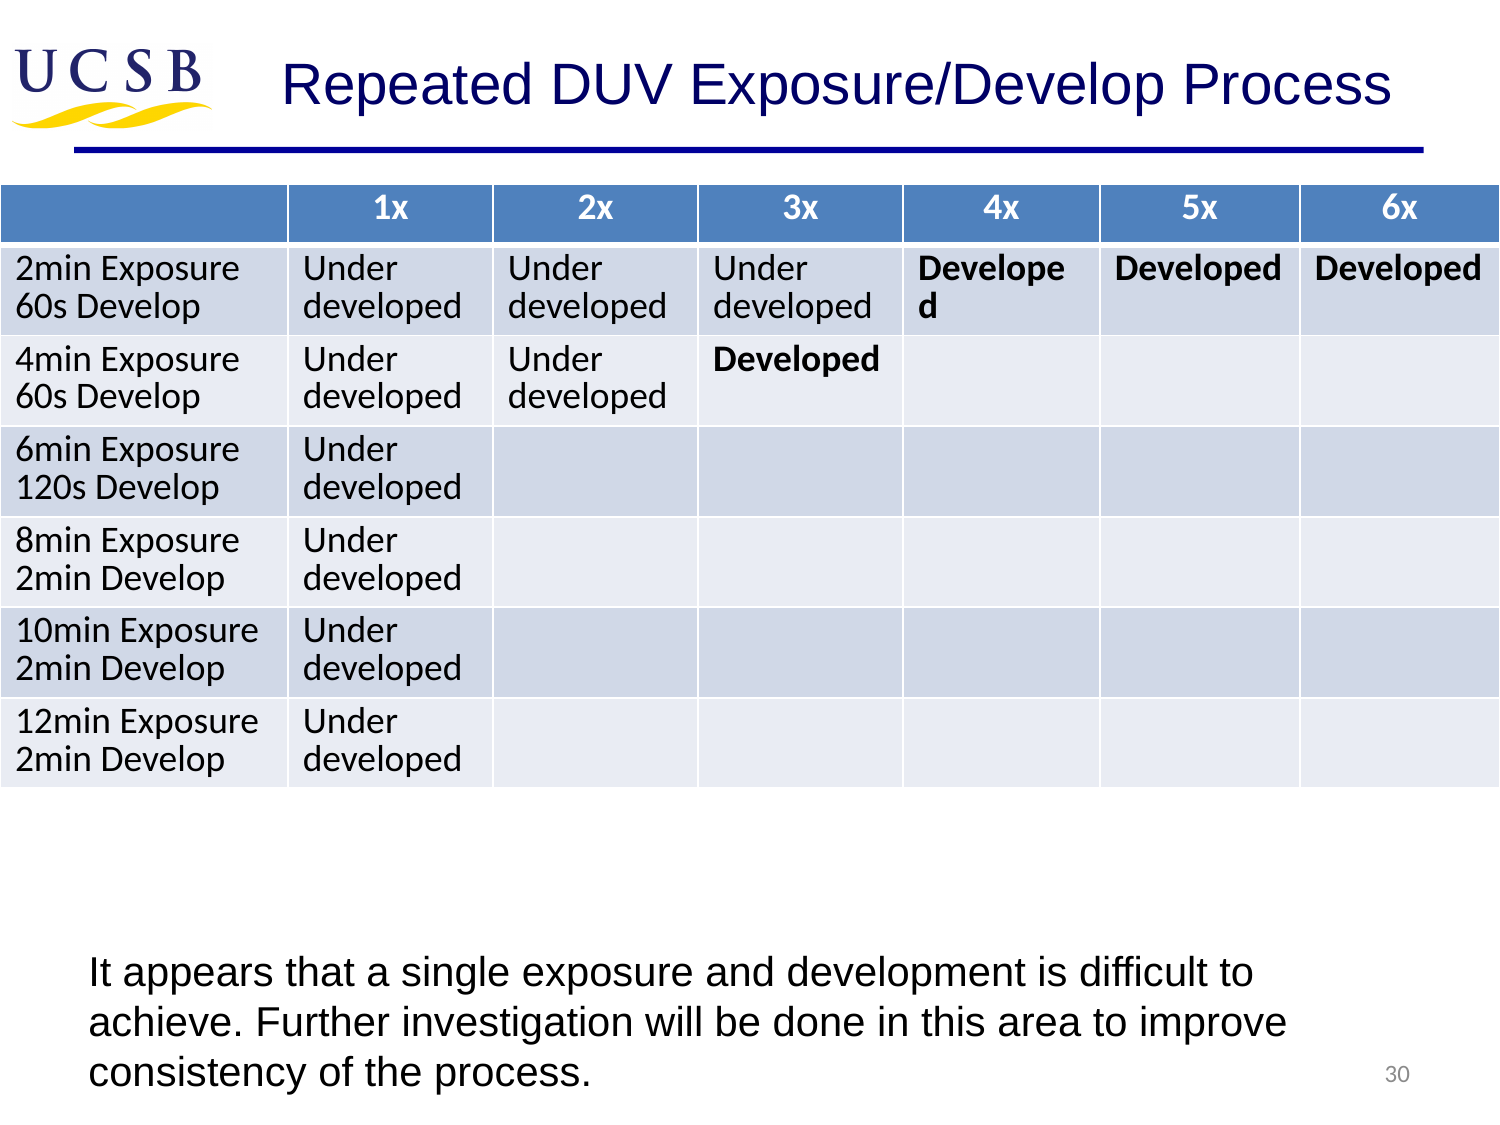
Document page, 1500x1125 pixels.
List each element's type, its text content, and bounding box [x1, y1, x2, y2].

table_header 4x [904, 185, 1099, 242]
table_header [1, 185, 287, 242]
table_cell [494, 699, 697, 787]
table_cell [1301, 427, 1499, 516]
table_cell [1301, 336, 1499, 425]
table_cell [699, 518, 902, 606]
table_cell 6min Exposure 120s Develop [1, 427, 287, 516]
table_cell Under developed [494, 248, 697, 335]
table_header 5x [1101, 185, 1299, 242]
table_cell [904, 518, 1099, 606]
table_cell [494, 427, 697, 516]
table_cell Under developed [289, 608, 492, 697]
table_cell Developed [699, 336, 902, 425]
table_cell [1101, 699, 1299, 787]
table_cell [699, 699, 902, 787]
table_cell [1301, 699, 1499, 787]
table_cell Under developed [289, 427, 492, 516]
table_cell [1101, 427, 1299, 516]
table_header 6x [1301, 185, 1499, 242]
table_cell [494, 608, 697, 697]
table_cell Under developed [289, 336, 492, 425]
table_cell Under developed [494, 336, 697, 425]
table_cell [904, 608, 1099, 697]
table_cell [1101, 518, 1299, 606]
table_cell 12min Exposure 2min Develop [1, 699, 287, 787]
table_header 2x [494, 185, 697, 242]
table_cell 2min Exposure 60s Develop [1, 248, 287, 335]
table_cell [494, 518, 697, 606]
table_cell Under developed [289, 699, 492, 787]
table_cell [1301, 518, 1499, 606]
slide_number 30 [1074, 1042, 1425, 1103]
title Repeated DUV Exposure/Develop Process [249, 12, 1426, 151]
table_cell [699, 608, 902, 697]
table_cell 4min Exposure 60s Develop [1, 336, 287, 425]
table_cell [904, 699, 1099, 787]
table_cell [904, 336, 1099, 425]
table_cell Under developed [699, 248, 902, 335]
table_cell [1101, 336, 1299, 425]
table_cell [1301, 608, 1499, 697]
table_cell Developed [1101, 248, 1299, 335]
table_cell Under developed [289, 518, 492, 606]
table_cell [1101, 608, 1299, 697]
table_cell 8min Exposure 2min Develop [1, 518, 287, 606]
table_cell Under developed [289, 248, 492, 335]
table_header 1x [289, 185, 492, 242]
table_cell Developed [1301, 248, 1499, 335]
table_header 3x [699, 185, 902, 242]
text_box It appears that a single exposure and development is difficult to achieve. Further investigation will be done in this area to improve consistency of the process. [73, 937, 1424, 1068]
table_cell 10min Exposure 2min Develop [1, 608, 287, 697]
picture [12, 43, 213, 131]
table_cell Developed [904, 248, 1099, 335]
table_cell [699, 427, 902, 516]
table_cell [904, 427, 1099, 516]
